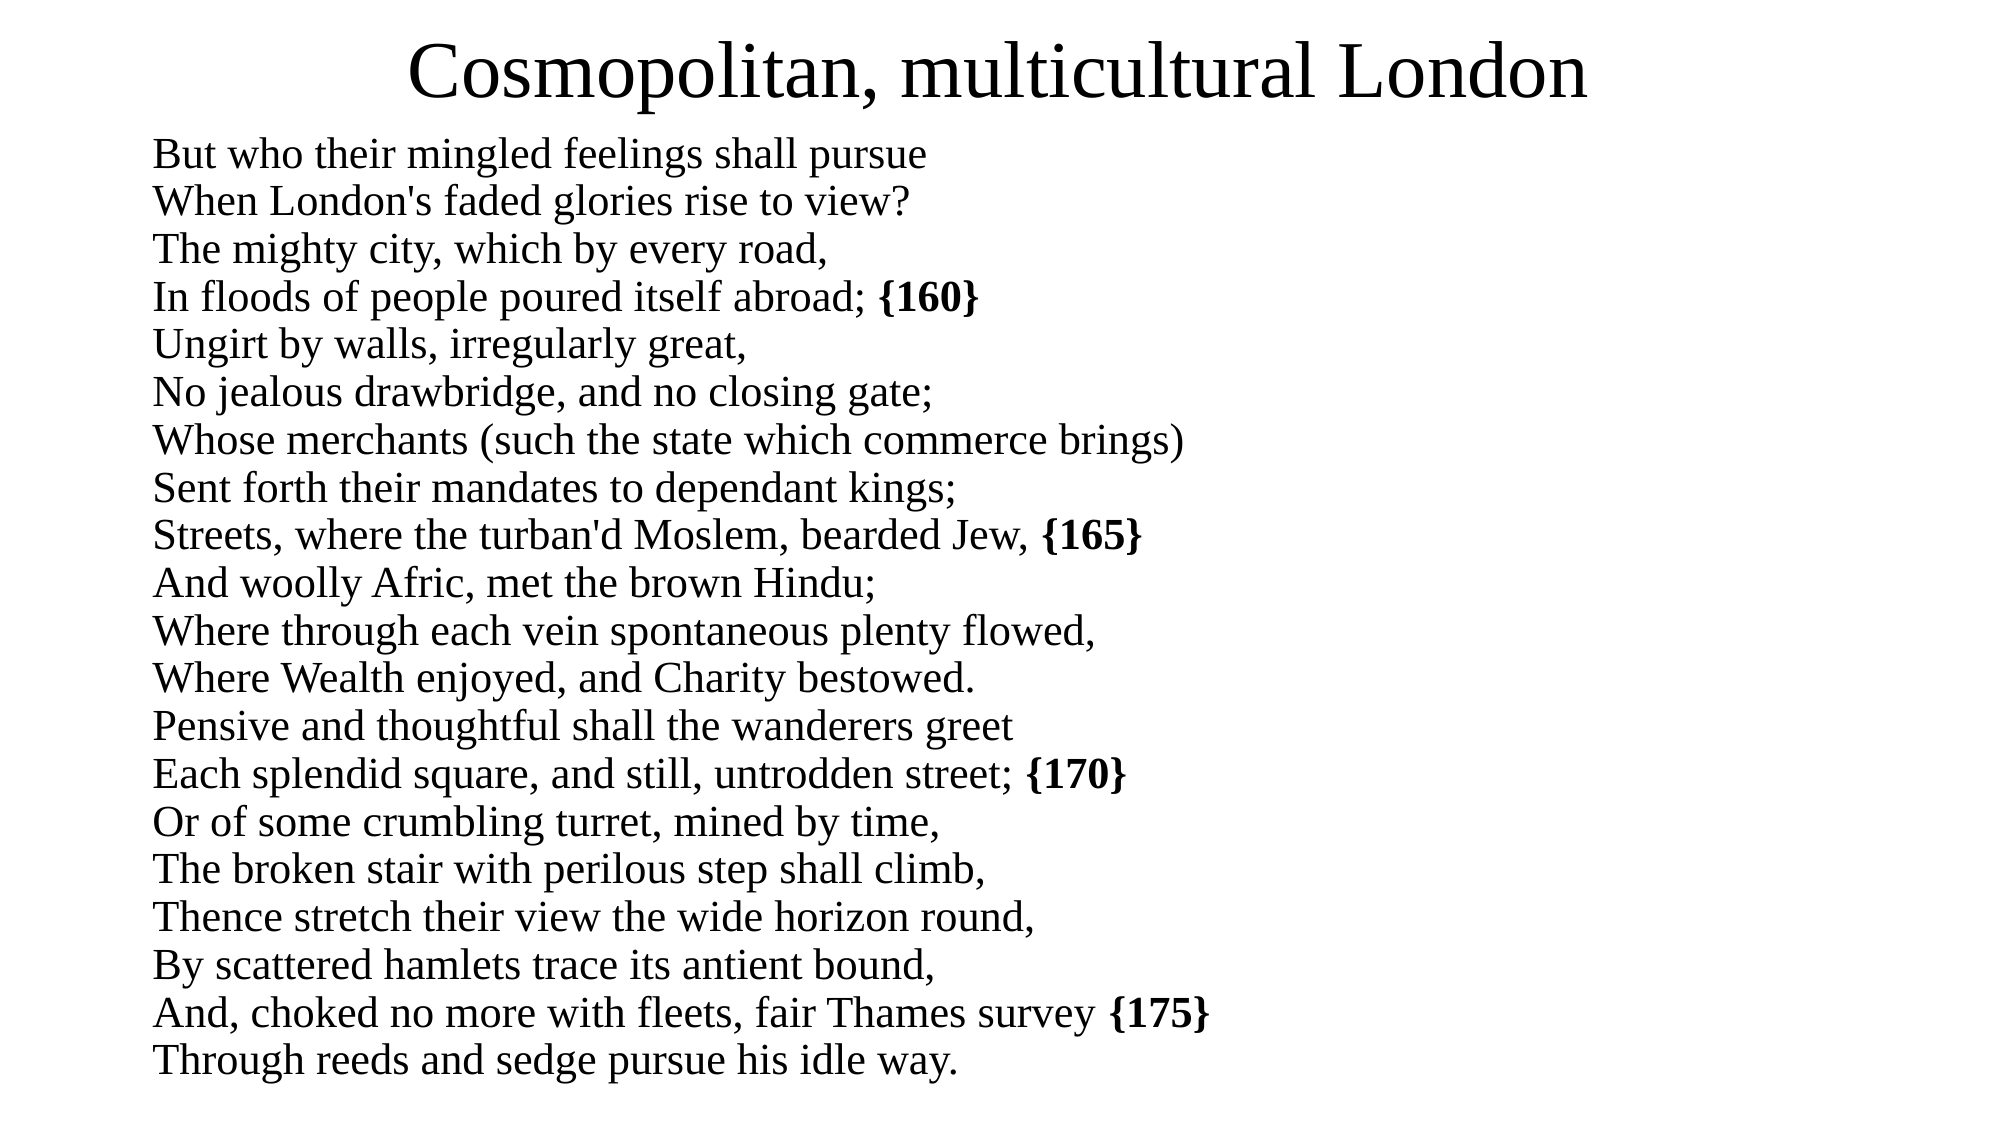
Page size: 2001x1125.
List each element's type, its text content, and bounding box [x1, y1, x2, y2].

list But who their mingled feelings shall pursue When London's faded glories rise to view? The mighty city, which by every road, In floods of people poured itself abroad; {160} Ungirt by walls, irregularly great, No jealous drawbridge, and no closing gate; Whose merchants (such the state which commerce brings) Sent forth their mandates to dependant kings; Streets, where the turban'd Moslem, bearded Jew, {165} And woolly Afric, met the brown Hindu; Where through each vein spontaneous plenty flowed, Where Wealth enjoyed, and Charity bestowed. Pensive and thoughtful shall the wanderers greet Each splendid square, and still, untrodden street; {170} Or of some crumbling turret, mined by time, The broken stair with perilous step shall climb, Thence stretch their view the wide horizon round, By scattered hamlets trace its antient bound, And, choked no more with fleets, fair Thames survey {175} Through reeds and sedge pursue his idle way. [137, 122, 1863, 1103]
title Cosmopolitan, multicultural London [137, 20, 1863, 122]
